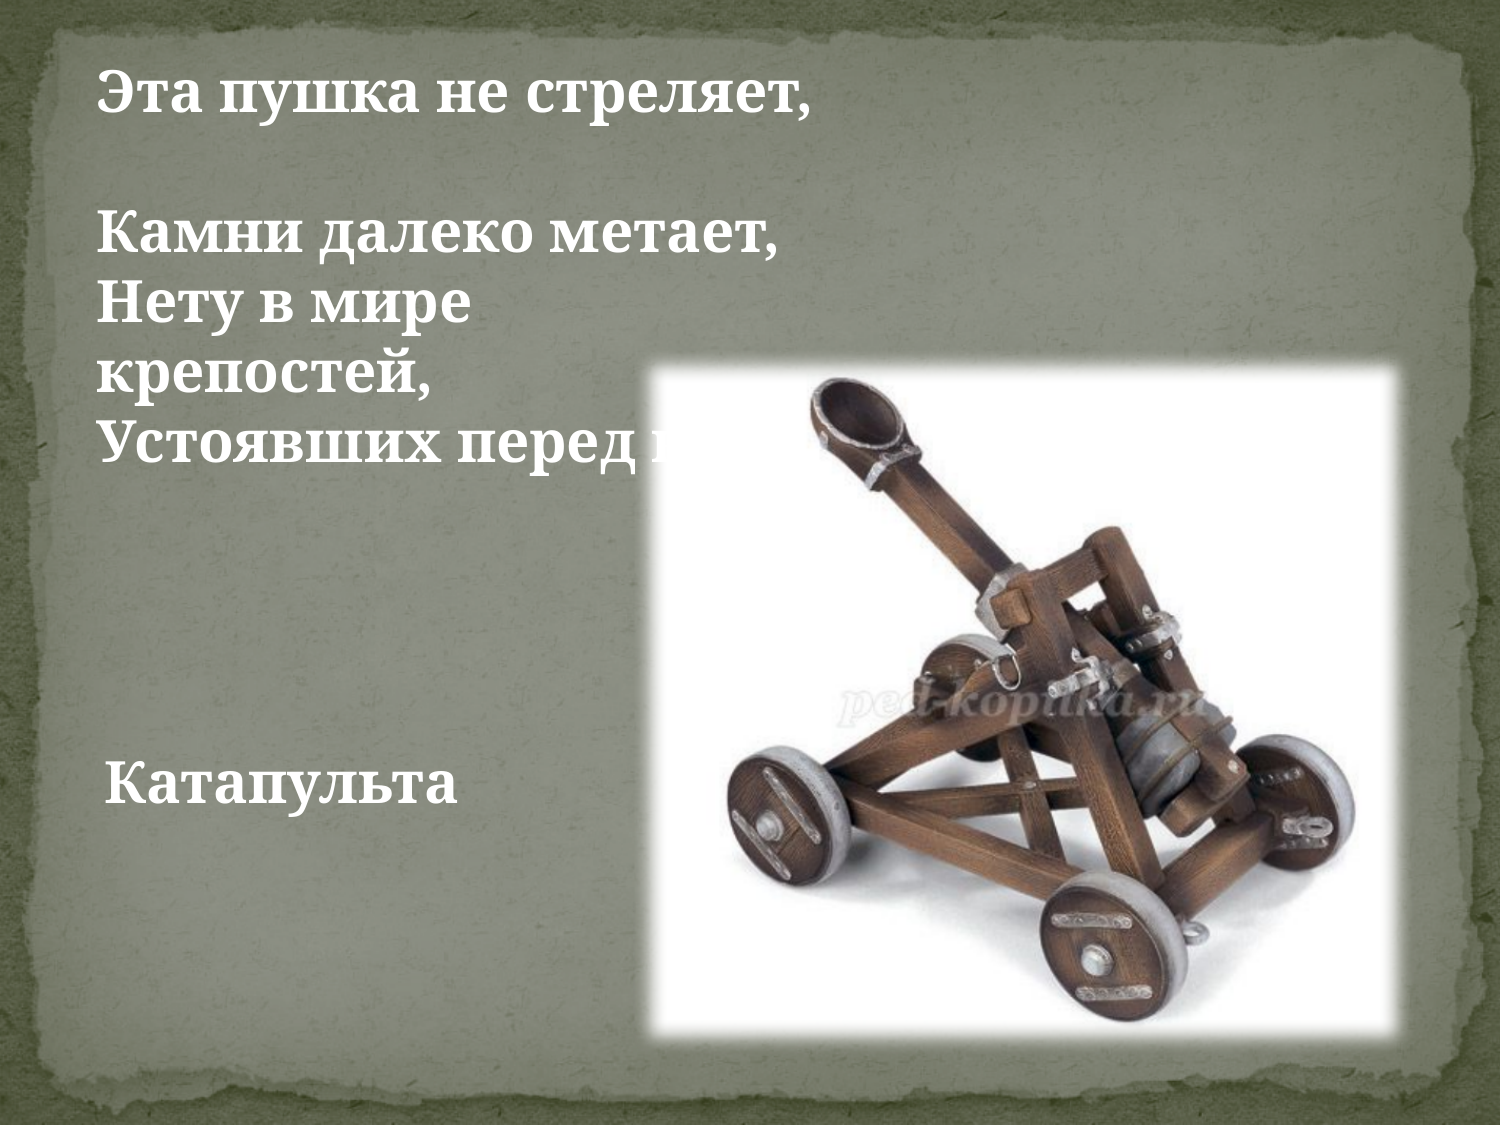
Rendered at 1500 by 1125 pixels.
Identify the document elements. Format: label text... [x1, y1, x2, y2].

picture [633, 349, 1415, 1054]
text_box Эта пушка не стреляет, Камни далеко метает, Нету в мире крепостей, Устоявших перед ней. [81, 46, 832, 482]
text_box Катапульта [89, 738, 475, 823]
